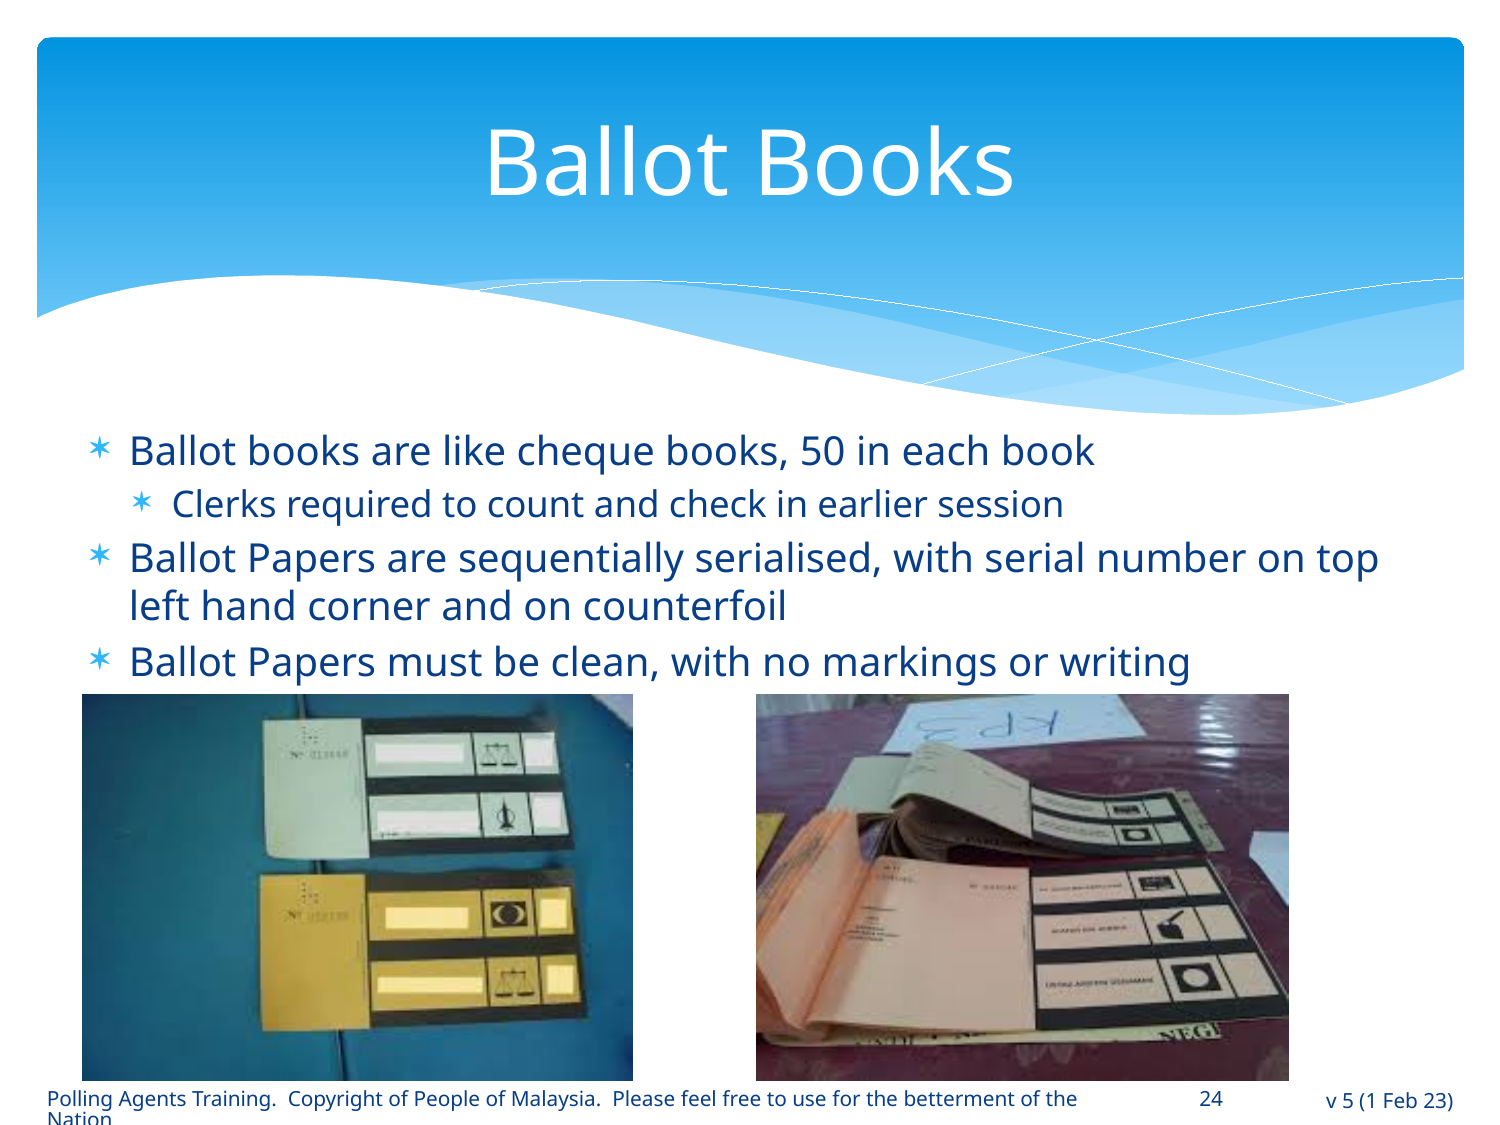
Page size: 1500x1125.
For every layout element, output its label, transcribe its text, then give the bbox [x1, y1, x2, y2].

slide_number 24 [1163, 1090, 1259, 1120]
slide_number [1259, 1080, 1469, 1120]
footer Polling Agents Training. Copyright of People of Malaysia. Please feel free to use for the betterment of the Nation [31, 1080, 1112, 1120]
list Ballot books are like cheque books, 50 in each book Clerks required to count and check in earlier session Ballot Papers are sequentially serialised, with serial number on top left hand corner and on counterfoil Ballot Papers must be clean, with no markings or writing [75, 417, 1425, 695]
title Ballot Books [75, 55, 1425, 261]
picture [756, 694, 1289, 1081]
picture [82, 694, 633, 1081]
